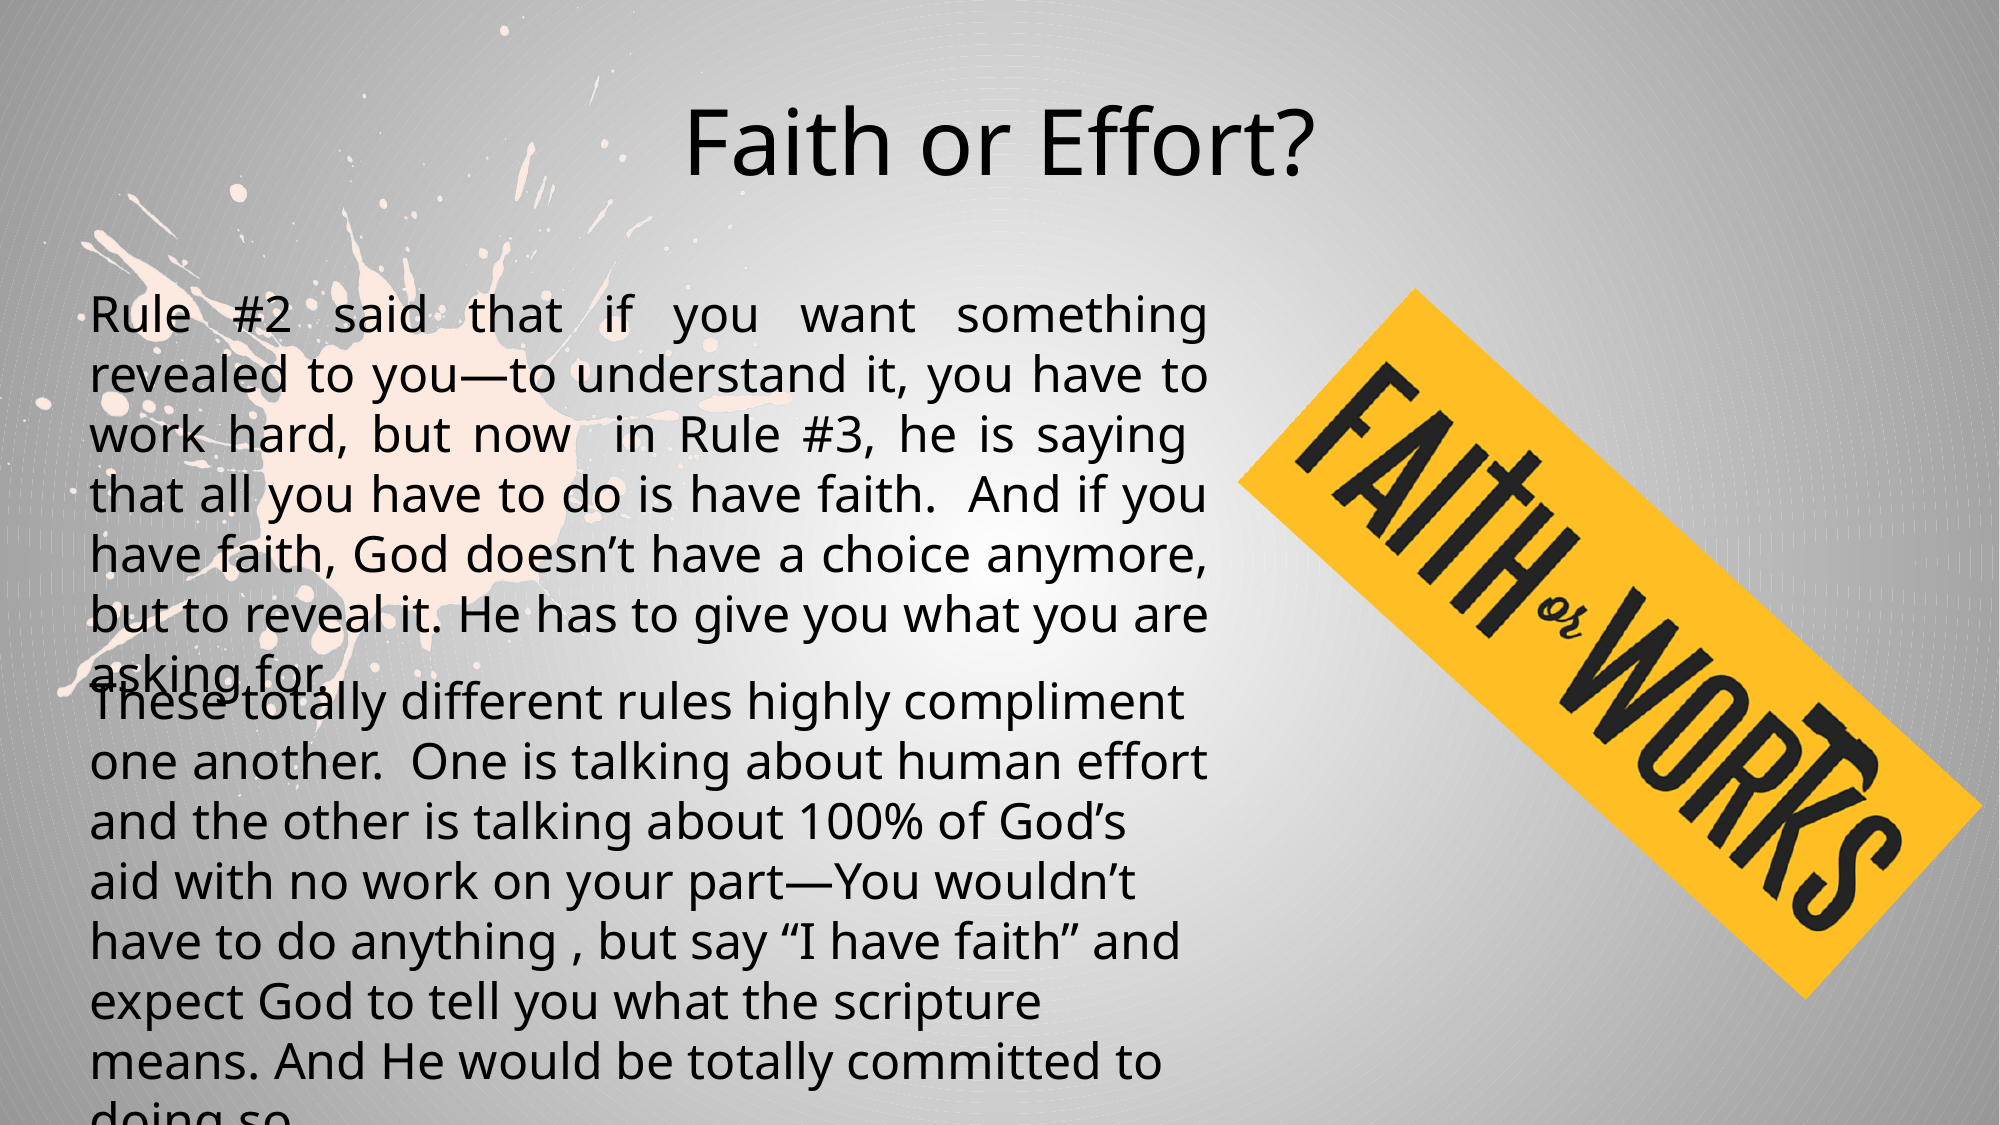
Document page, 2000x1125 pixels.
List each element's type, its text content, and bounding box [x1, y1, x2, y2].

text_box These totally different rules highly compliment one another. One is talking about human effort and the other is talking about 100% of God’s aid with no work on your part—You wouldn’t have to do anything , but say “I have faith” and expect God to tell you what the scripture means. And He would be totally committed to doing so. [74, 662, 1238, 1125]
picture [1225, 288, 1995, 1000]
title Faith or Effort? [99, 45, 1900, 233]
picture [0, 93, 822, 708]
text_box Rule #2 said that if you want something revealed to you—to understand it, you have to work hard, but now in Rule #3, he is saying that all you have to do is have faith. And if you have faith, God doesn’t have a choice anymore, but to reveal it. He has to give you what you are asking for. [826, 274, 1225, 662]
